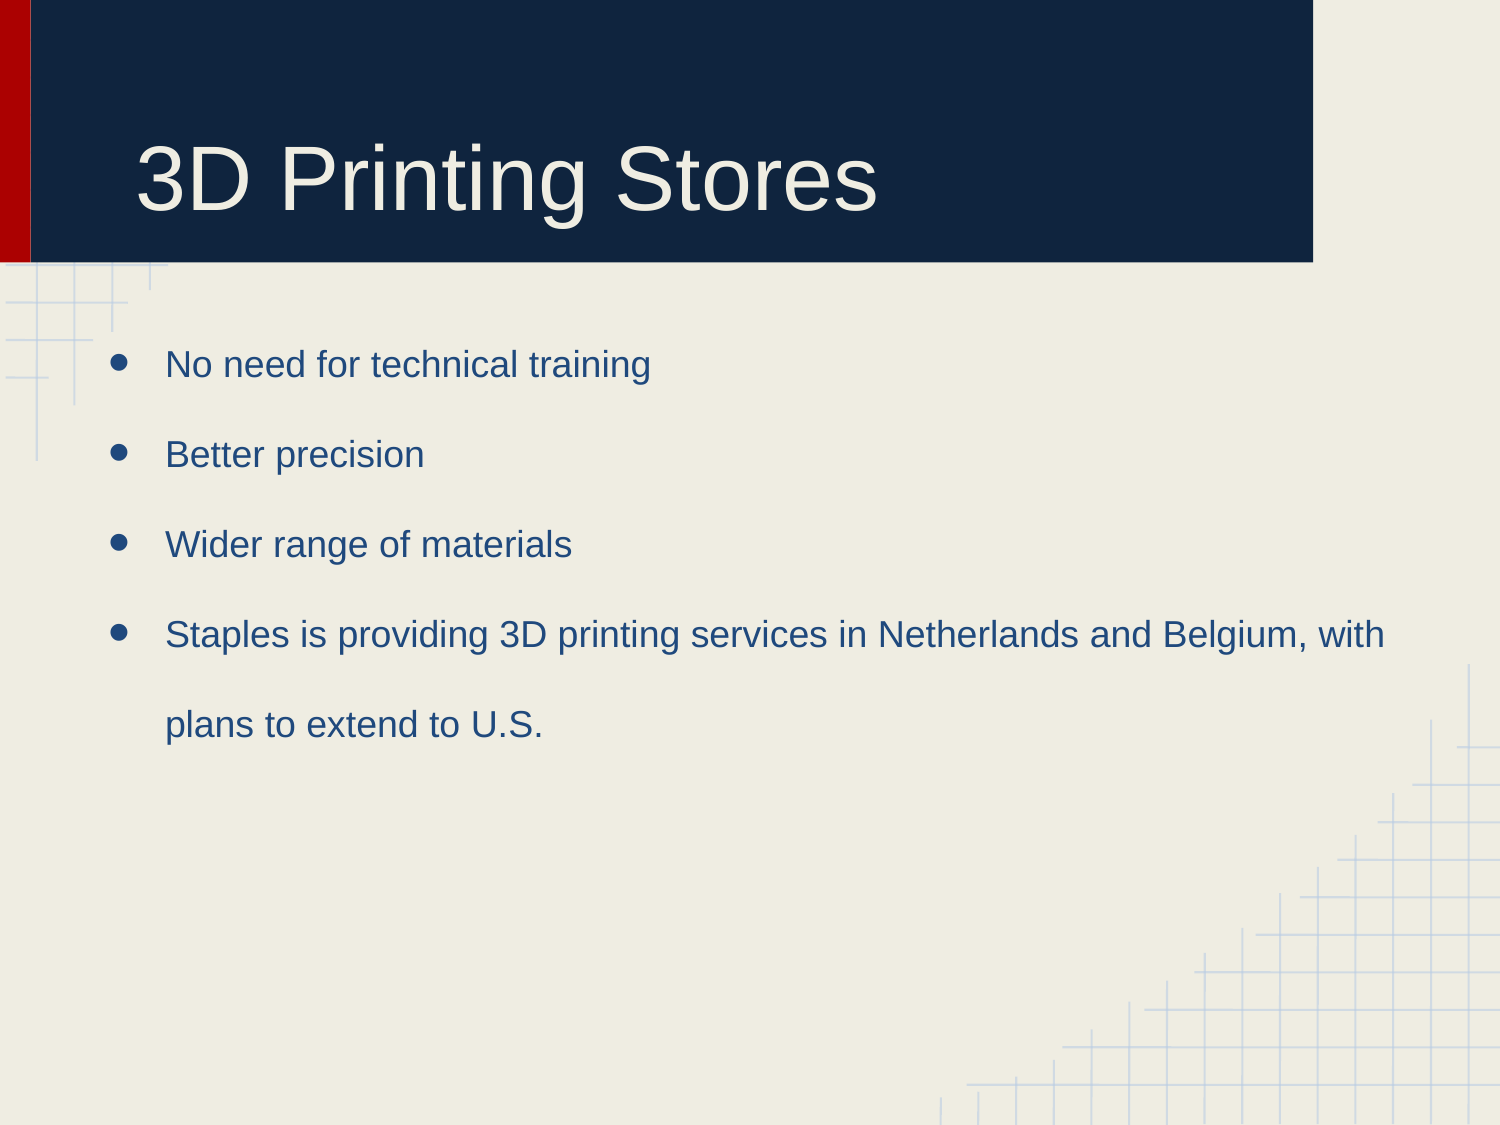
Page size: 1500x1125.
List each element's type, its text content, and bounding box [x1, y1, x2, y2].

list No need for technical training Better precision Wider range of materials Staples is providing 3D printing services in Netherlands and Belgium, with plans to extend to U.S. [75, 279, 1425, 1074]
title 3D Printing Stores [75, 22, 1276, 244]
